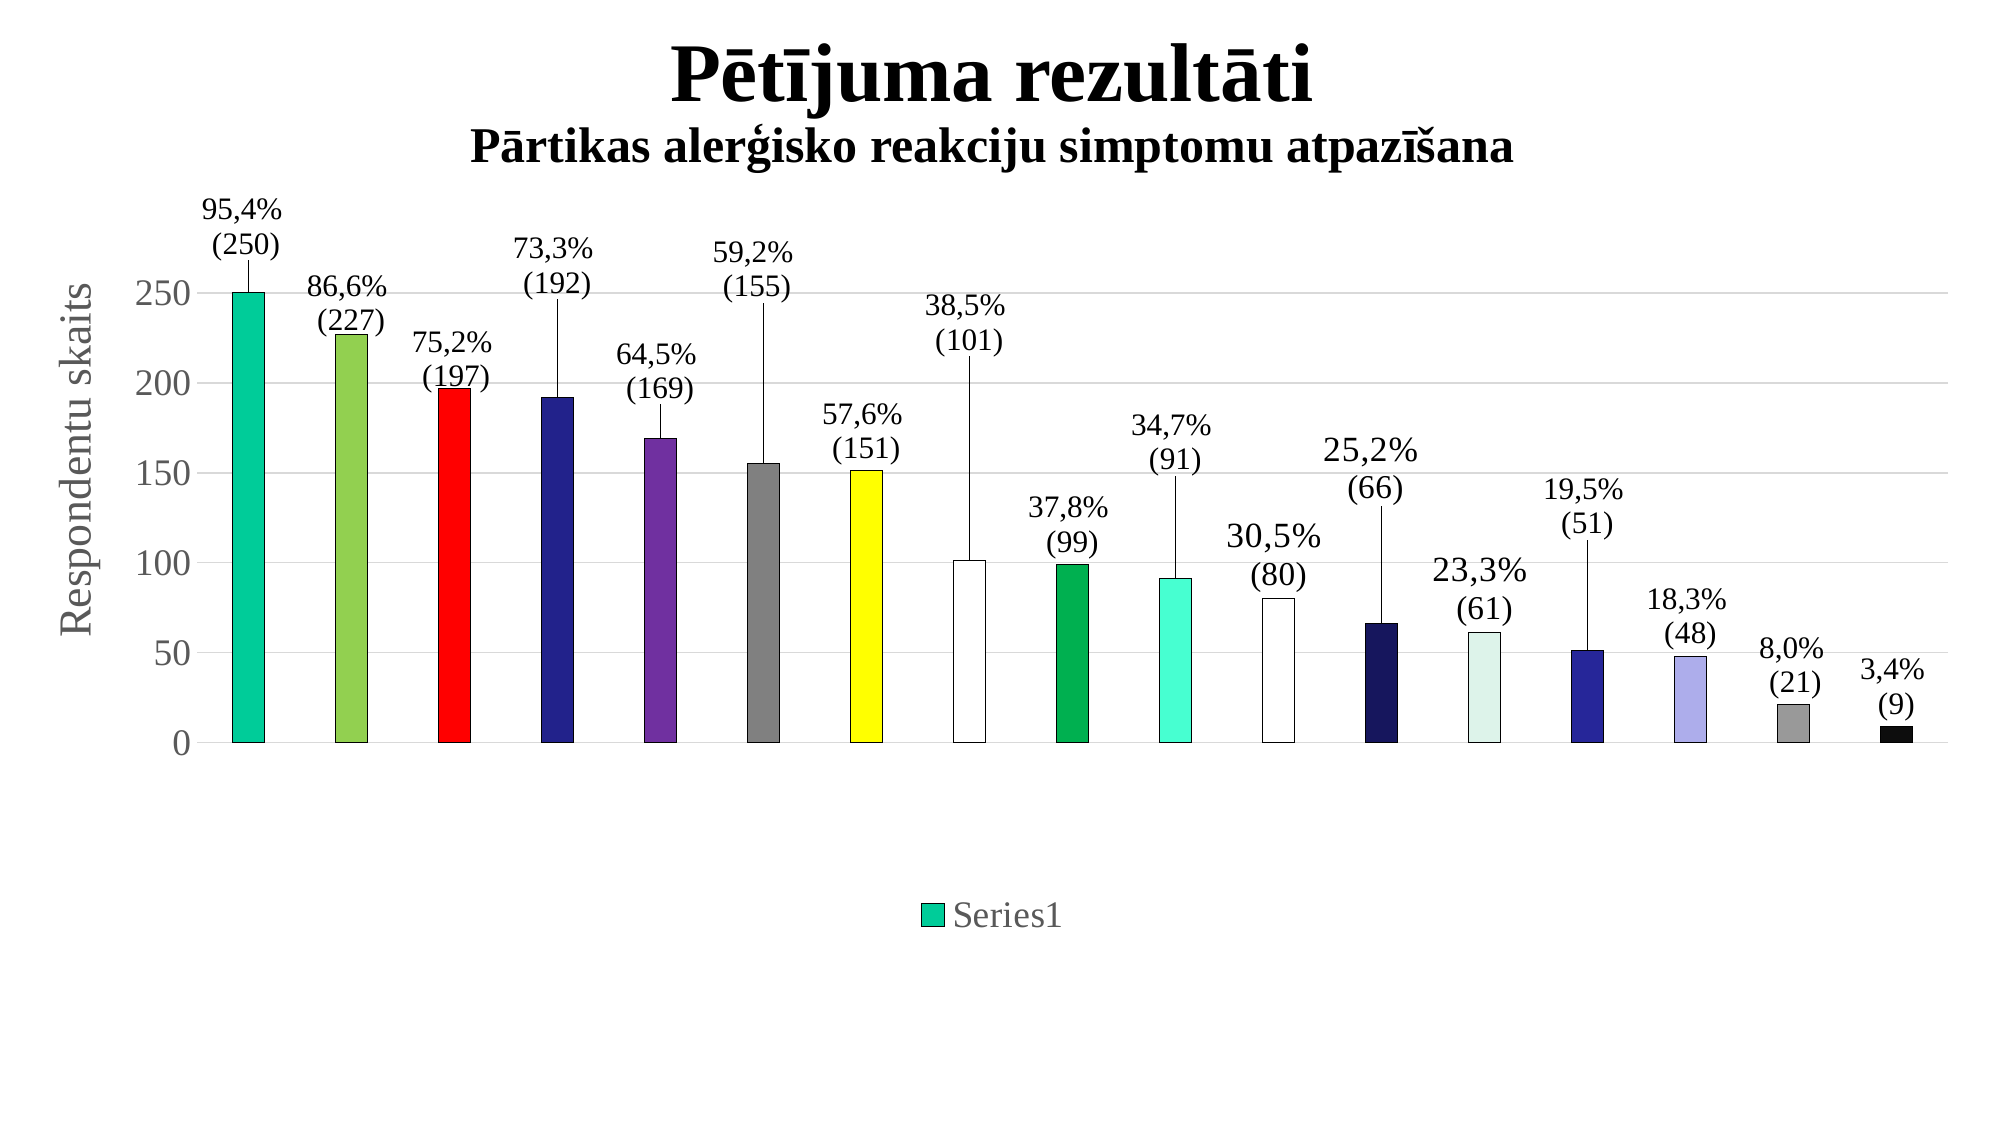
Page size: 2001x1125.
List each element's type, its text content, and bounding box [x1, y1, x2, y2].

chart [19, 172, 1965, 1094]
title Pētījuma rezultāti Pārtikas alerģisko reakciju simptomu atpazīšana [102, 22, 1883, 172]
